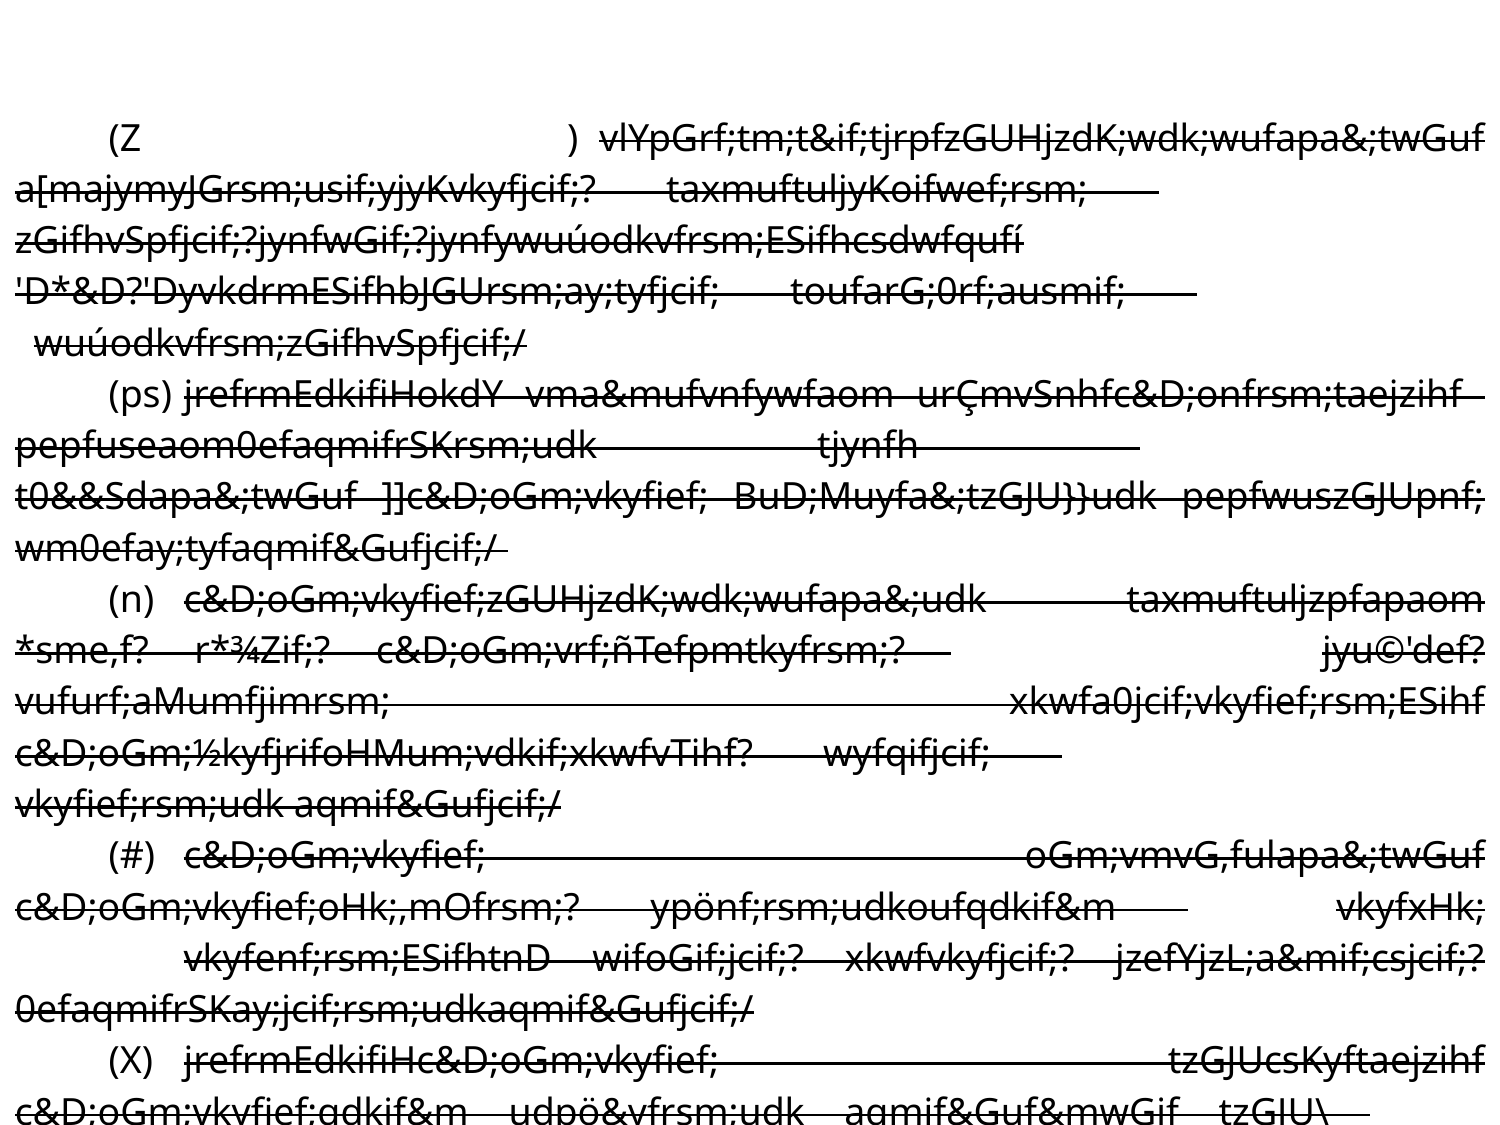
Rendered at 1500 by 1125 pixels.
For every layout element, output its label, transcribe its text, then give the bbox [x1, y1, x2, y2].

text_box (Z ) vlYpGrf;tm;t&if;tjrpfzGUHjzdK;wdk;wufapa&;twGuf a[majymyJGrsm;usif;yjyKvkyfjcif;? taxmuftuljyKoifwef;rsm; zGifhvSpfjcif;?jynfwGif;?jynfywuúodkvfrsm;ESifhcsdwfqufí 'D*&D?'DyvkdrmESifhbJGUrsm;ay;tyfjcif; toufarG;0rf;ausmif; wuúodkvfrsm;zGifhvSpfjcif;/ (ps) jrefrmEdkifiHokdY vma&mufvnfywfaom urÇmvSnhfc&D;onfrsm;taejzihf pepfuseaom0efaqmifrSKrsm;udk tjynfh t0&&Sdapa&;twGuf ]]c&D;oGm;vkyfief; BuD;Muyfa&;tzGJU}}udk pepfwuszGJUpnf; wm0efay;tyfaqmif&Gufjcif;/ (n) c&D;oGm;vkyfief;zGUHjzdK;wdk;wufapa&;udk taxmuftuljzpfapaom *sme,f? r*¾Zif;? c&D;oGm;vrf;ñTefpmtkyfrsm;? jyu©'def? vufurf;aMumfjimrsm; xkwfa0jcif;vkyfief;rsm;ESihf c&D;oGm;½kyfjrifoHMum;vdkif;xkwfvTihf? wyfqifjcif; vkyfief;rsm;udk aqmif&Gufjcif;/ (#) c&D;oGm;vkyfief; oGm;vmvG,fulapa&;twGuf c&D;oGm;vkyfief;oHk;,mOfrsm;? ypönf;rsm;udkoufqdkif&m vkyfxHk; vkyfenf;rsm;ESifhtnD wifoGif;jcif;? xkwfvkyfjcif;? jzefYjzL;a&mif;csjcif;? 0efaqmifrSKay;jcif;rsm;udkaqmif&Gufjcif;/ (X) jrefrmEdkifiHc&D;oGm;vkyfief; tzGJUcsKyftaejzihf c&D;oGm;vkyfief;qdkif&m udpö&yfrsm;udk aqmif&Guf&mwGif tzGJU\ vufatmufü pD;yGm;a&;tzGJUtpnf;rsm;udk vdktyfovdk wnfaxmifzGJUpnf;í vkyfudkifaqmif&Gufapjcif;/ (#) jrefrmEdkifiHc&D;oGm;vkyfief; tzGJUcsKyftaejzihf c&D;oGm;vkyfief;qdkif&m udpö&yfrsm;udk aqmif&Guf&mwGif tzGJU\ vufatmufü pD;yGm;a&;tzGJUtpnf;rsm;udk vdktyfovdk wnfaxmifzGJUpnf;í vkyfudkifaqmif&Gufapjcif;/ [0, 99, 1500, 1125]
